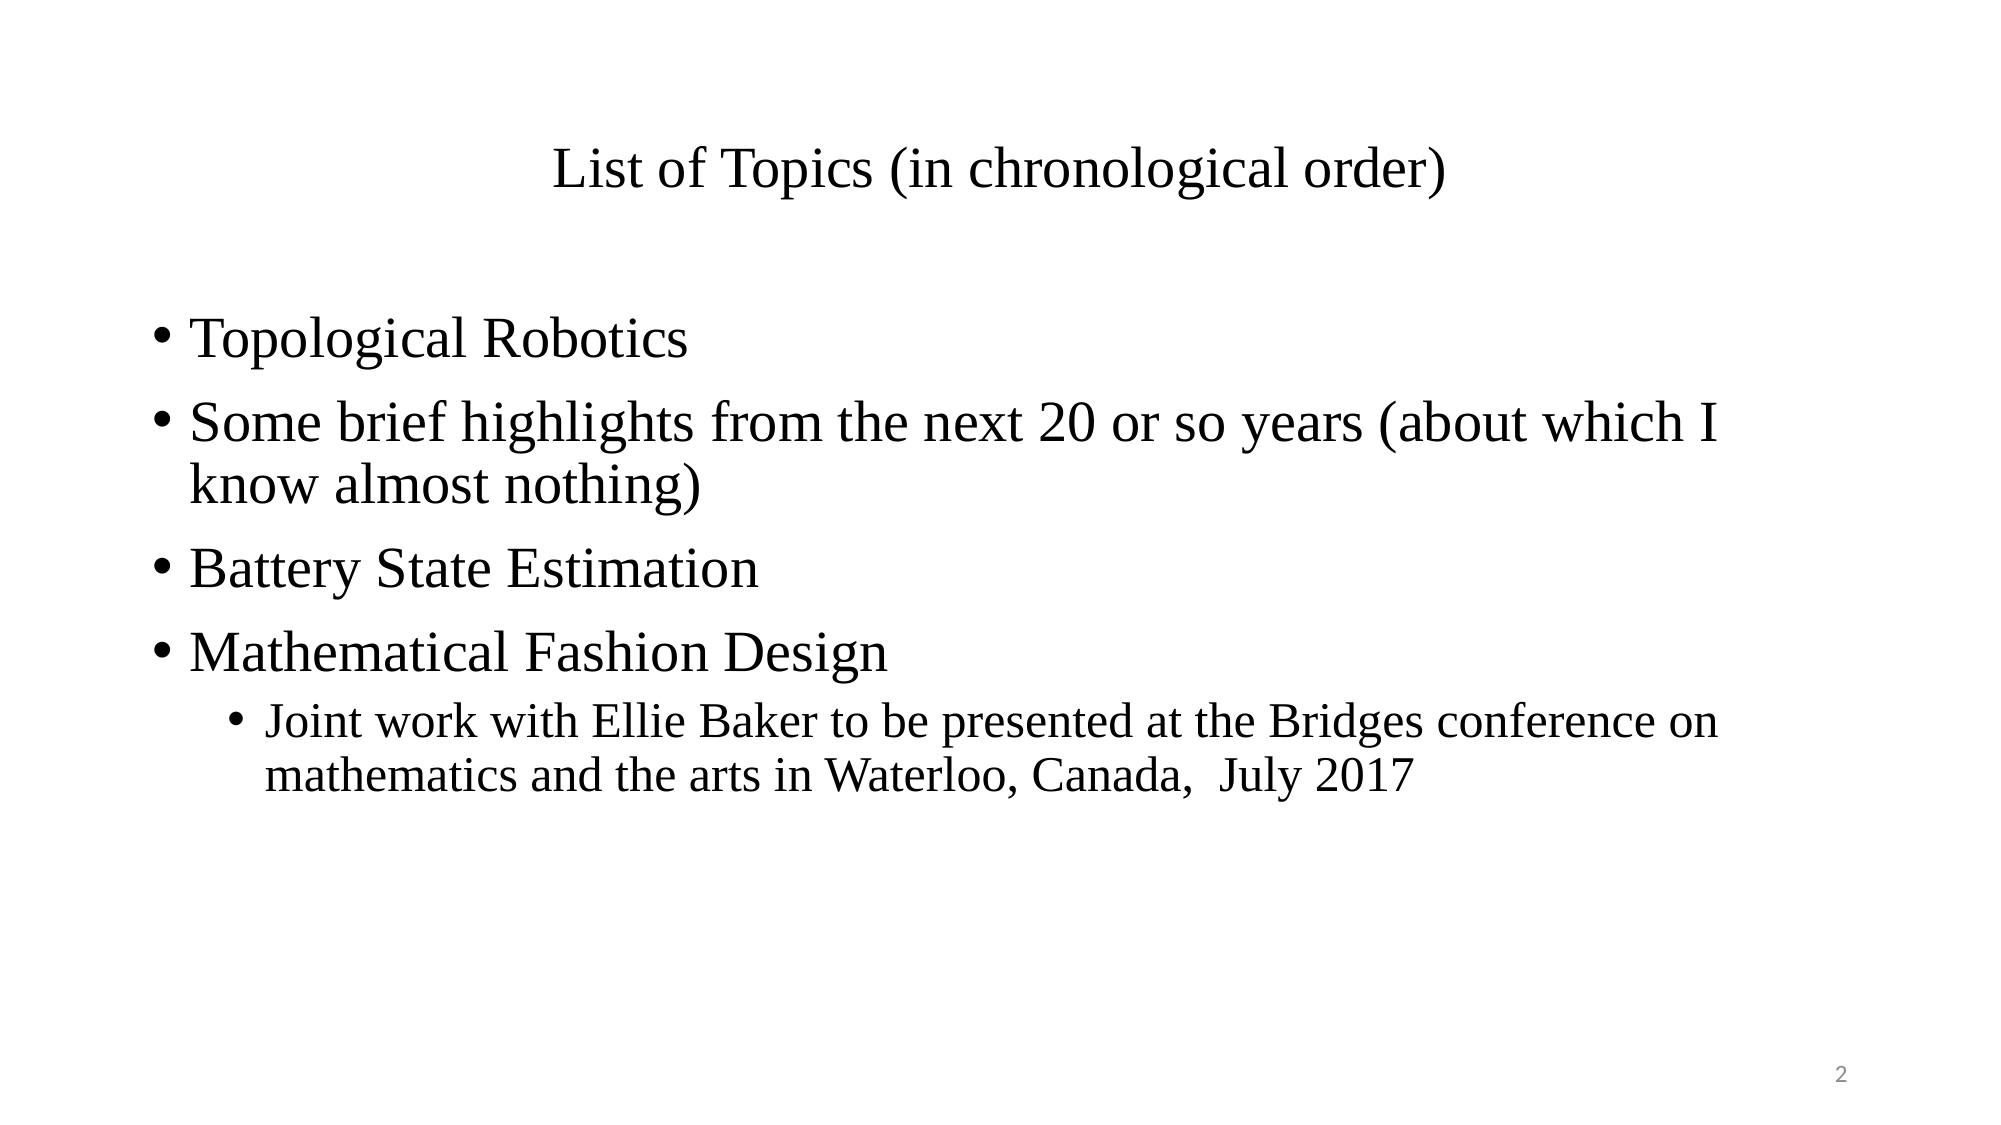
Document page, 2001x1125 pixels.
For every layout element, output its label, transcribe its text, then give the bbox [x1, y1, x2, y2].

list Topological Robotics Some brief highlights from the next 20 or so years (about which I know almost nothing) Battery State Estimation Mathematical Fashion Design Joint work with Ellie Baker to be presented at the Bridges conference on mathematics and the arts in Waterloo, Canada, July 2017 [137, 299, 1863, 829]
slide_number 2 [1412, 1042, 1863, 1103]
title List of Topics (in chronological order) [137, 59, 1863, 278]
